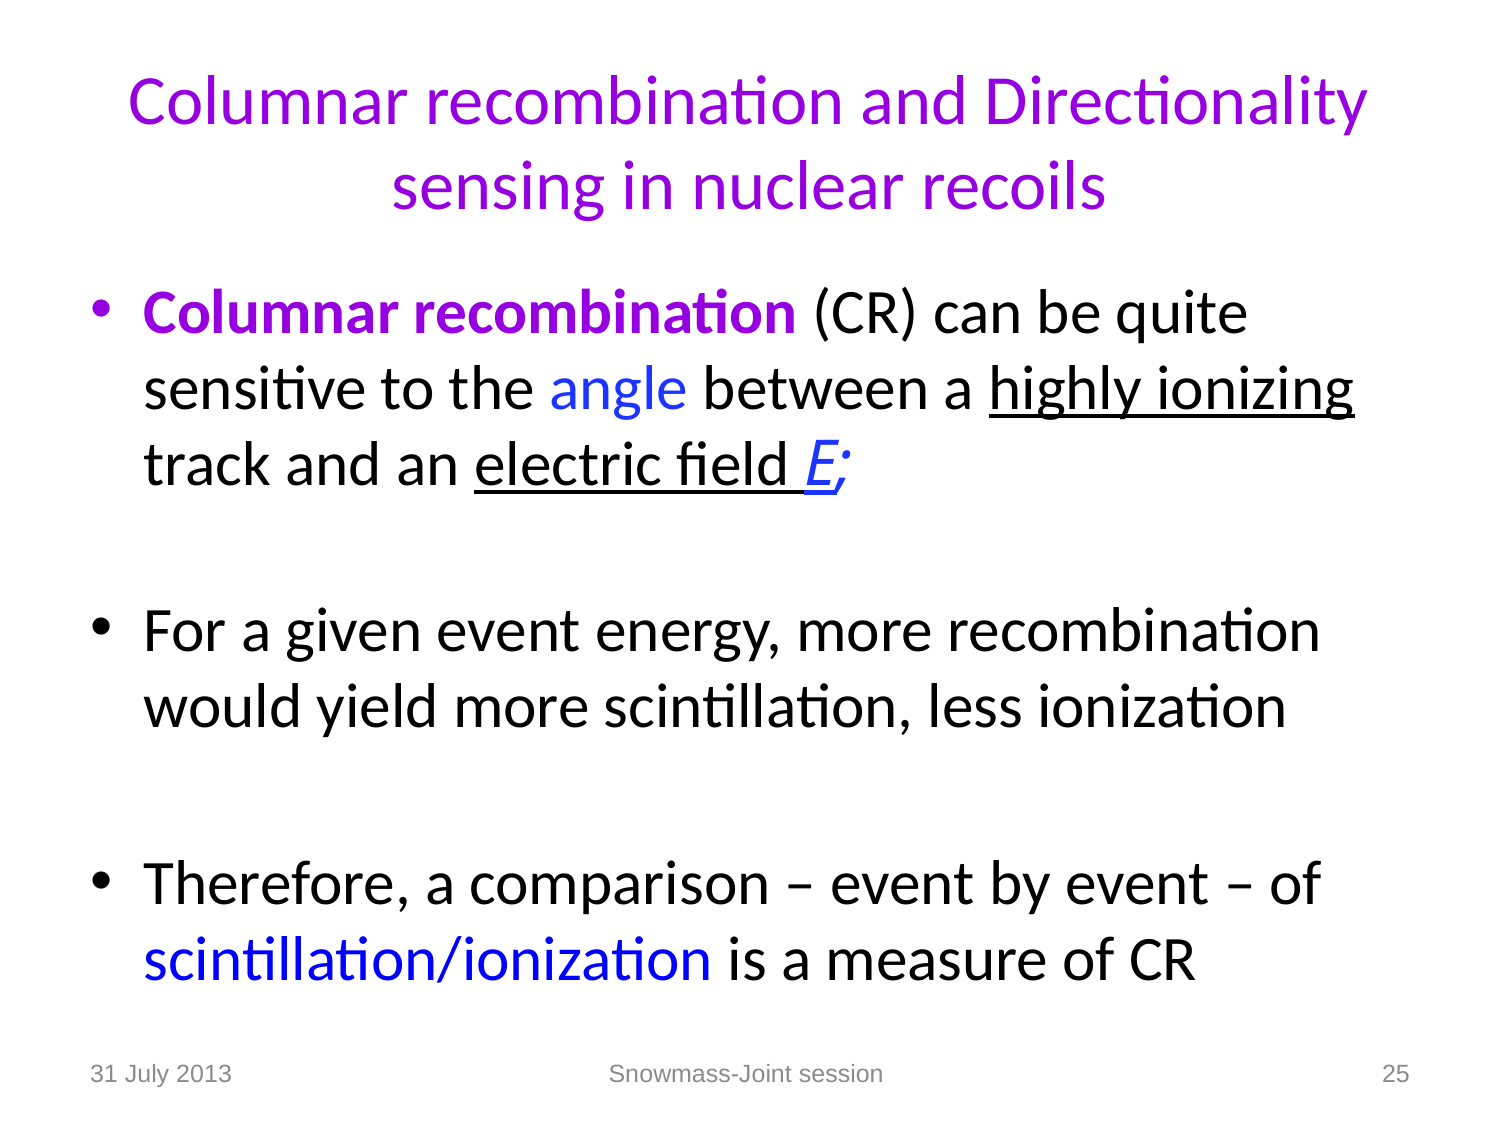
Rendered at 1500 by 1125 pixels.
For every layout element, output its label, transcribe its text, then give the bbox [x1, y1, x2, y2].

footer Snowmass-Joint session [512, 1042, 988, 1103]
list Columnar recombination (CR) can be quite sensitive to the angle between a highly ionizing track and an electric field E; For a given event energy, more recombination would yield more scintillation, less ionization Therefore, a comparison – event by event – of scintillation/ionization is a measure of CR [75, 262, 1425, 1005]
title Columnar recombination and Directionality sensing in nuclear recoils [75, 45, 1425, 233]
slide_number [75, 1042, 425, 1103]
slide_number 25 [1074, 1042, 1425, 1103]
